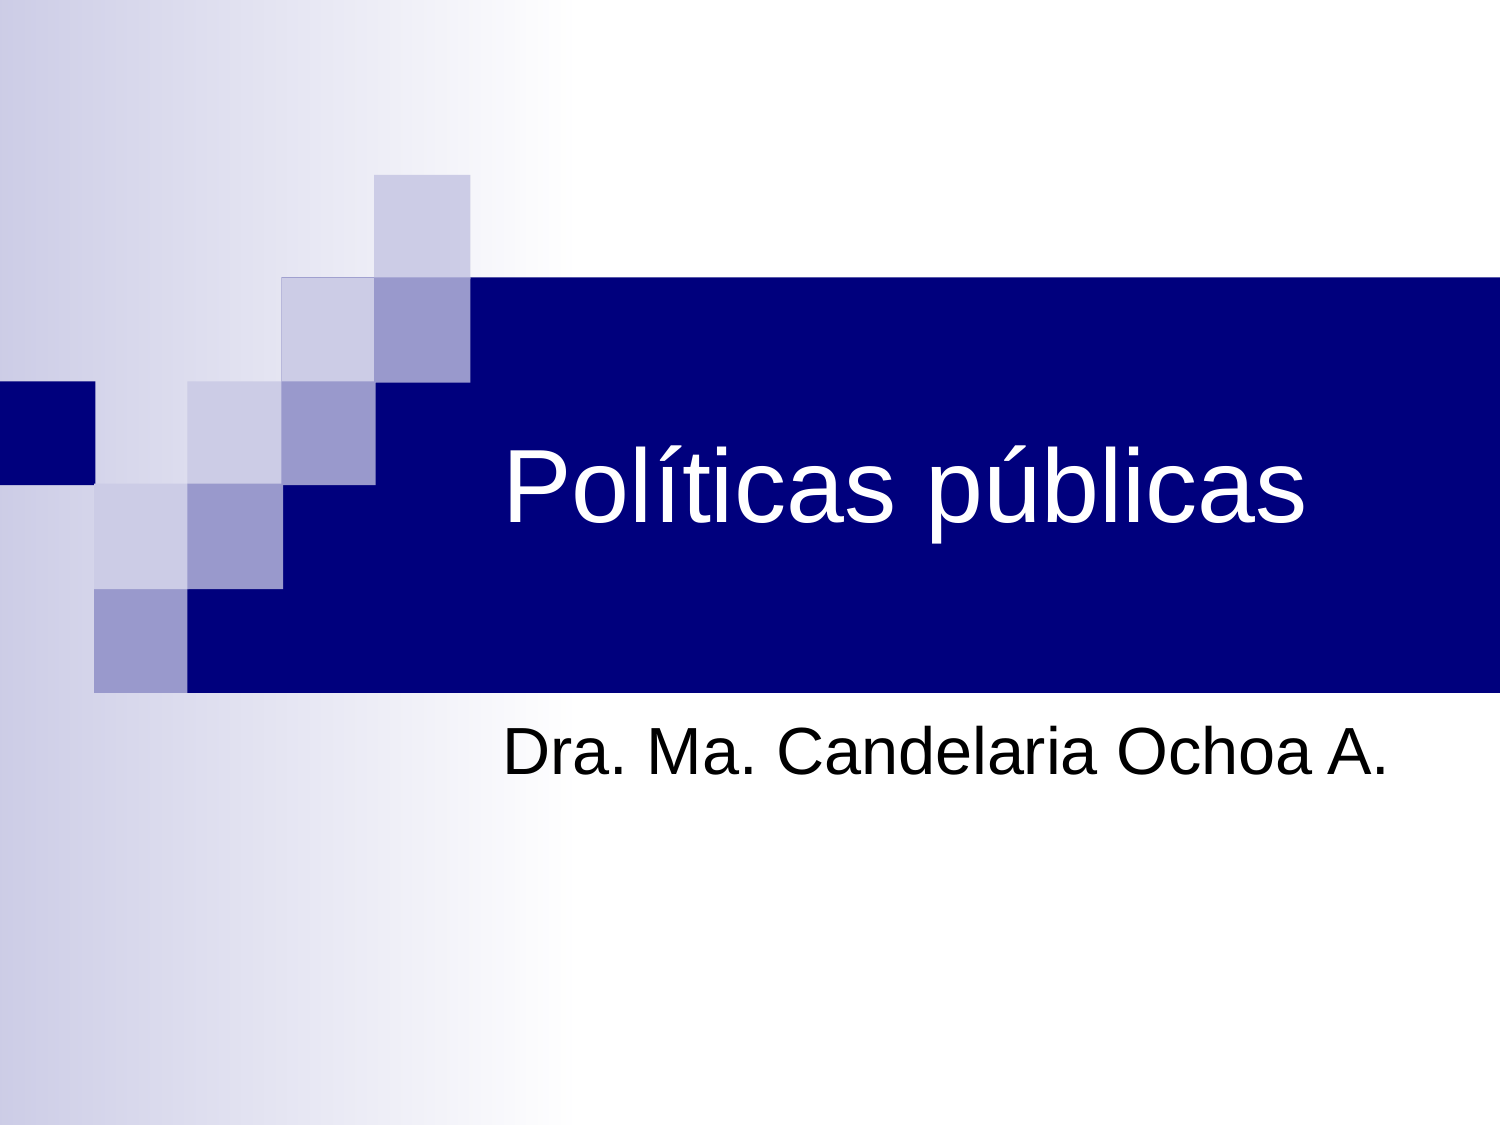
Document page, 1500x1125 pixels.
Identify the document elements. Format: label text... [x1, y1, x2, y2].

subtitle Dra. Ma. Candelaria Ochoa A. [487, 699, 1476, 988]
title Políticas públicas [487, 299, 1476, 663]
